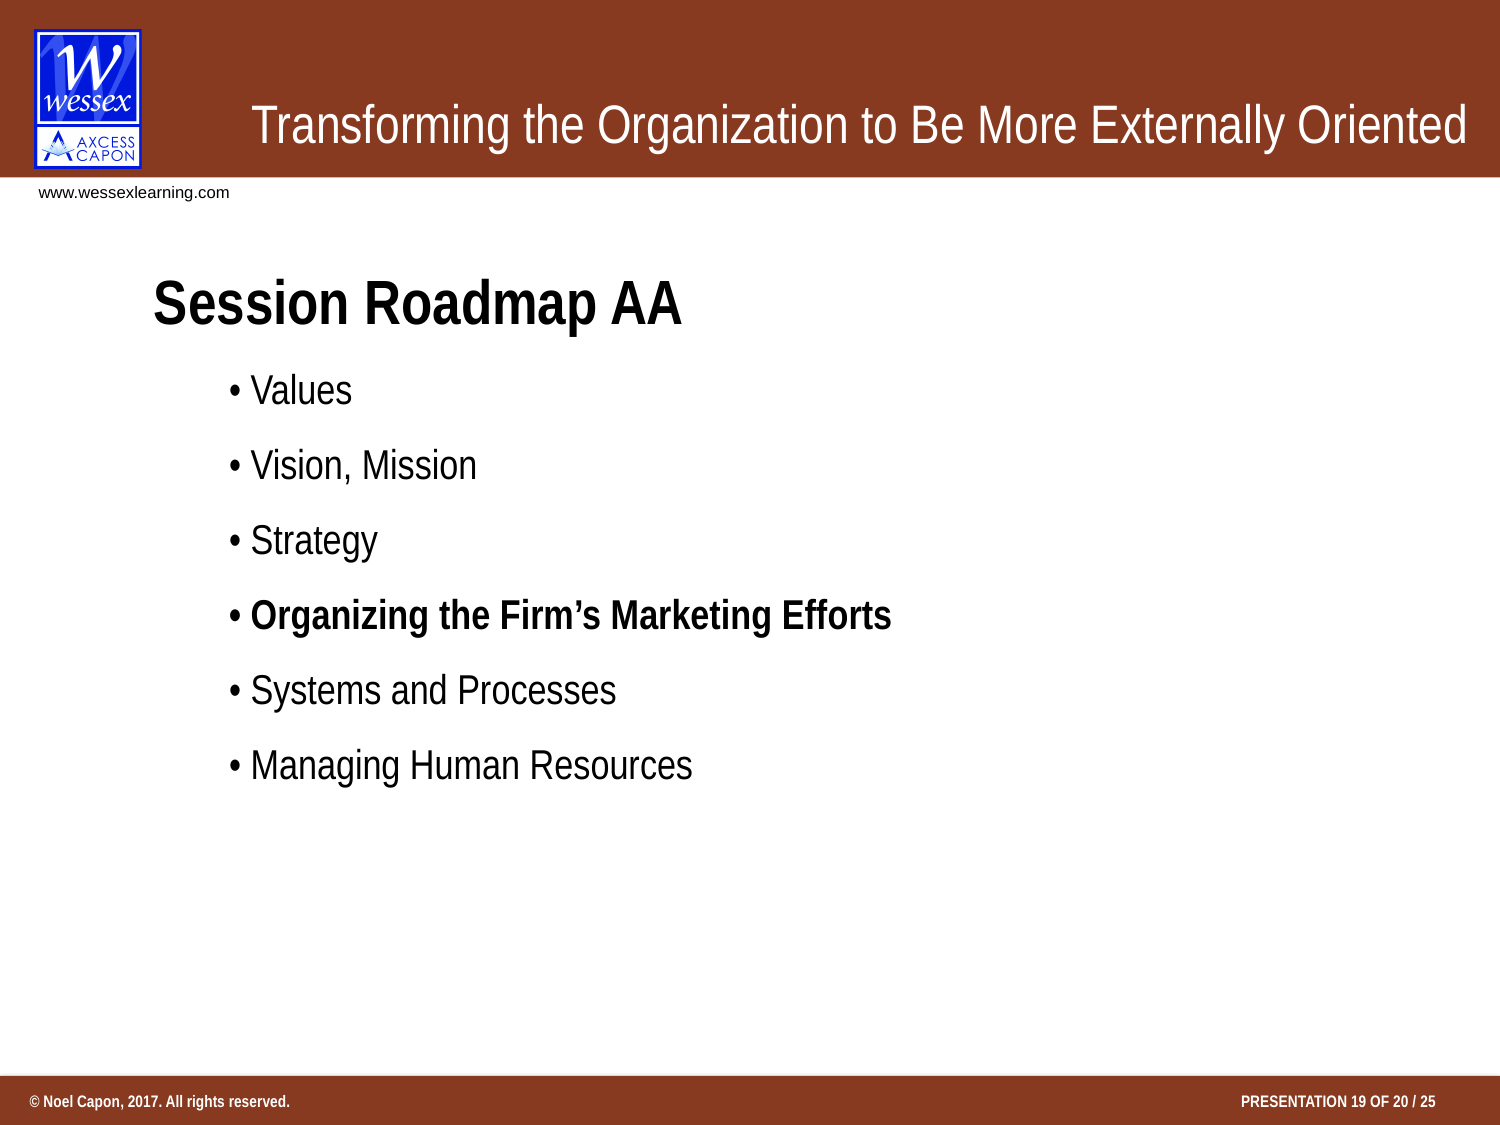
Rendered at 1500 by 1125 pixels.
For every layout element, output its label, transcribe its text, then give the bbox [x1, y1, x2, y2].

text_box Session Roadmap AA • Values • Vision, Mission • Strategy • Organizing the Firm’s Marketing Efforts • Systems and Processes • Managing Human Resources [153, 262, 1462, 788]
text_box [34, 28, 232, 203]
text_box Transforming the Organization to Be More Externally Oriented [0, 0, 1500, 178]
